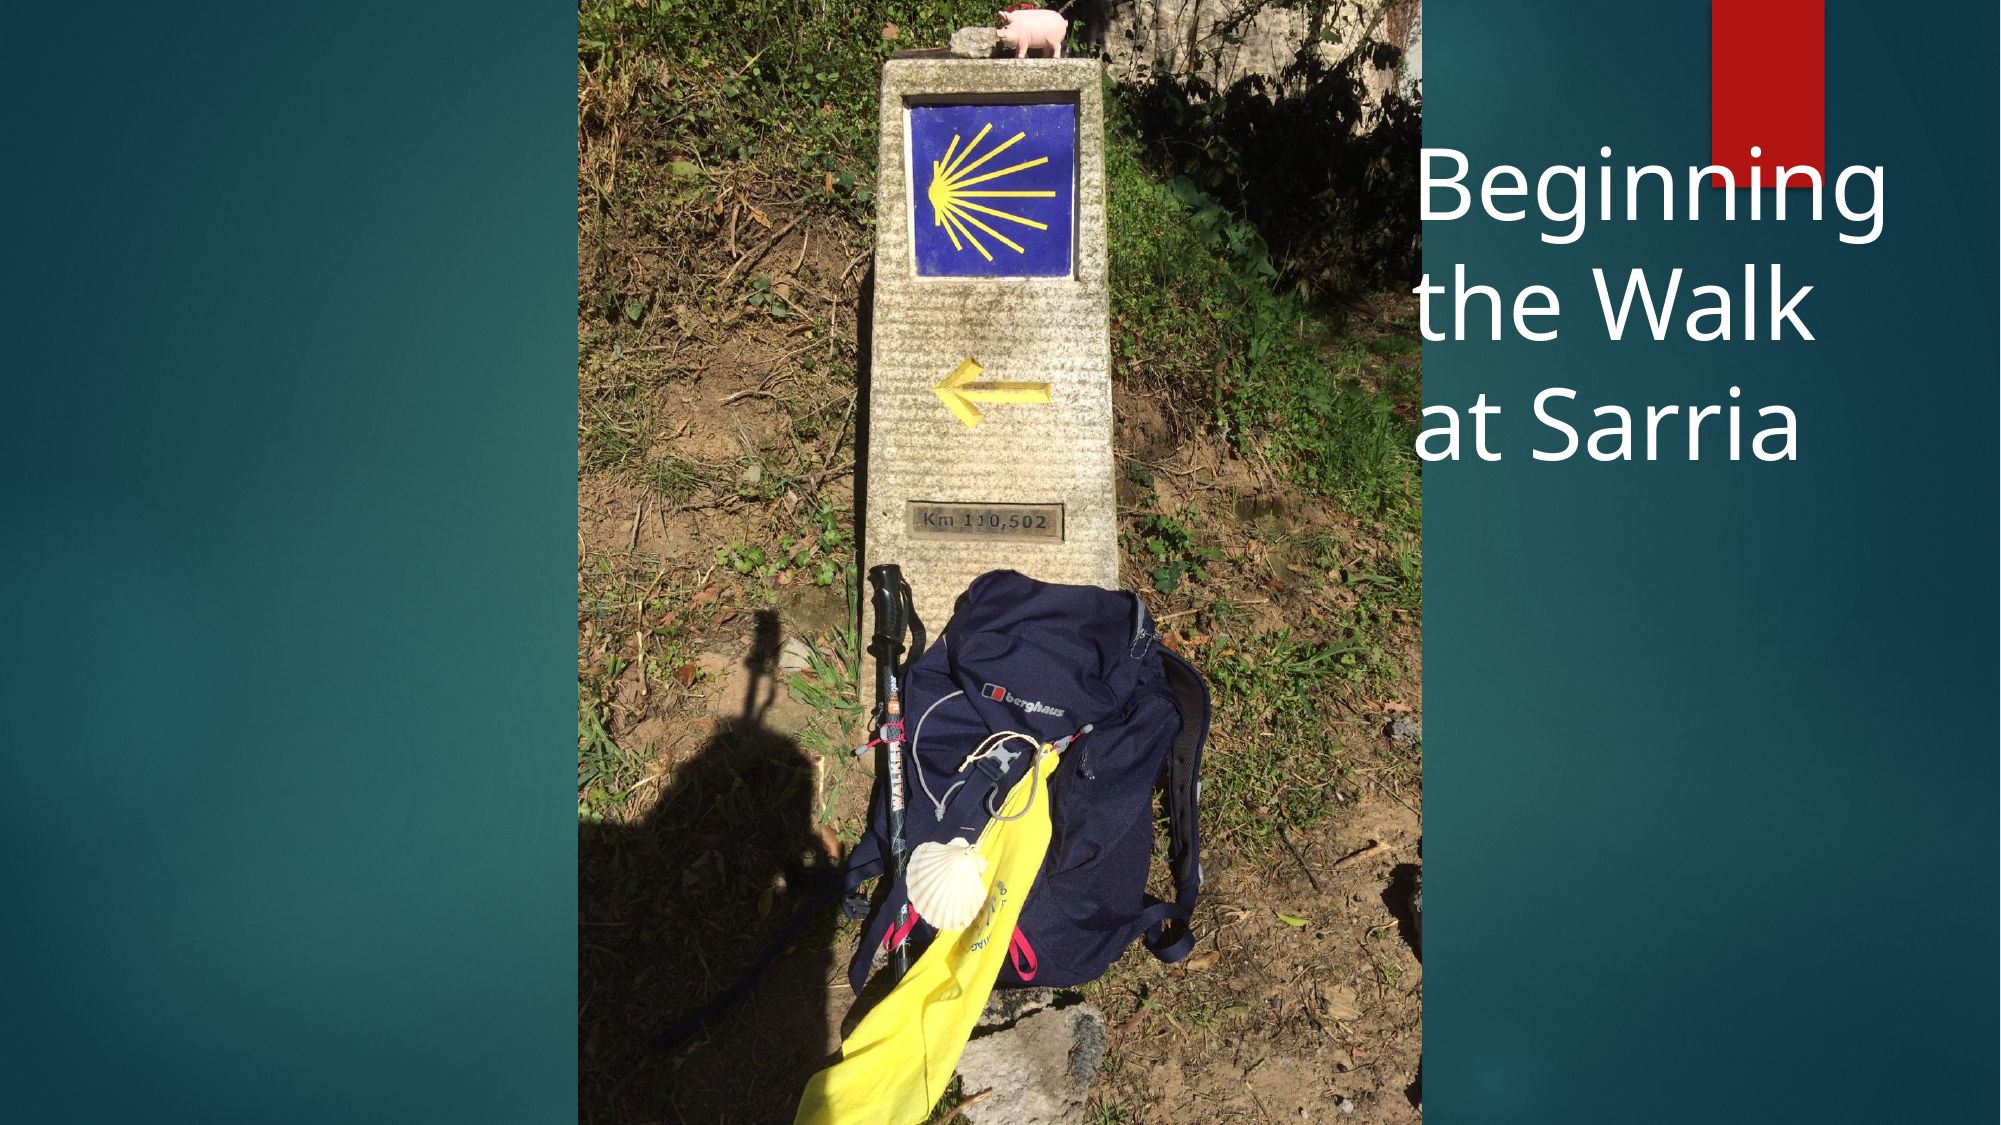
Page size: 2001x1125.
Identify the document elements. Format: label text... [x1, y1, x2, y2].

picture [0, 0, 1576, 1125]
text_box Beginning the Walk at Sarria [1427, 113, 1938, 489]
